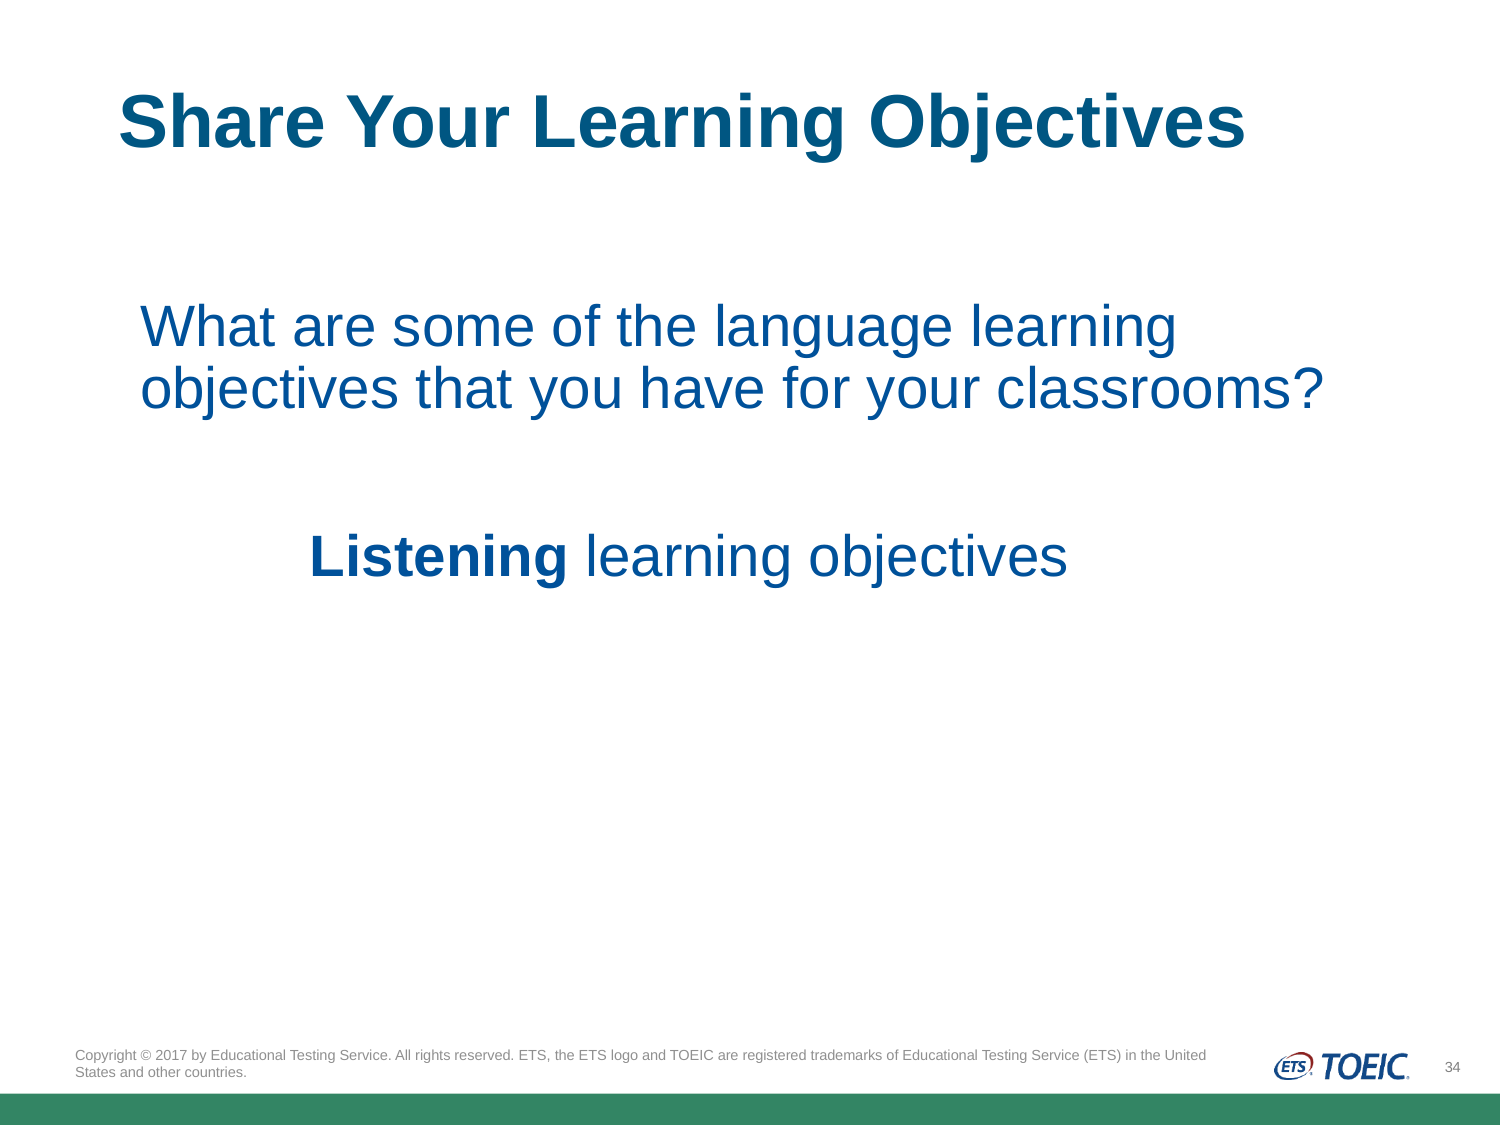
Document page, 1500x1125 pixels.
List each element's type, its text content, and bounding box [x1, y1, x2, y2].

list What are some of the language learning objectives that you have for your classrooms? Listening learning objectives [87, 237, 1425, 900]
picture [1274, 1052, 1436, 1080]
title Share Your Learning Objectives [103, 36, 1397, 171]
